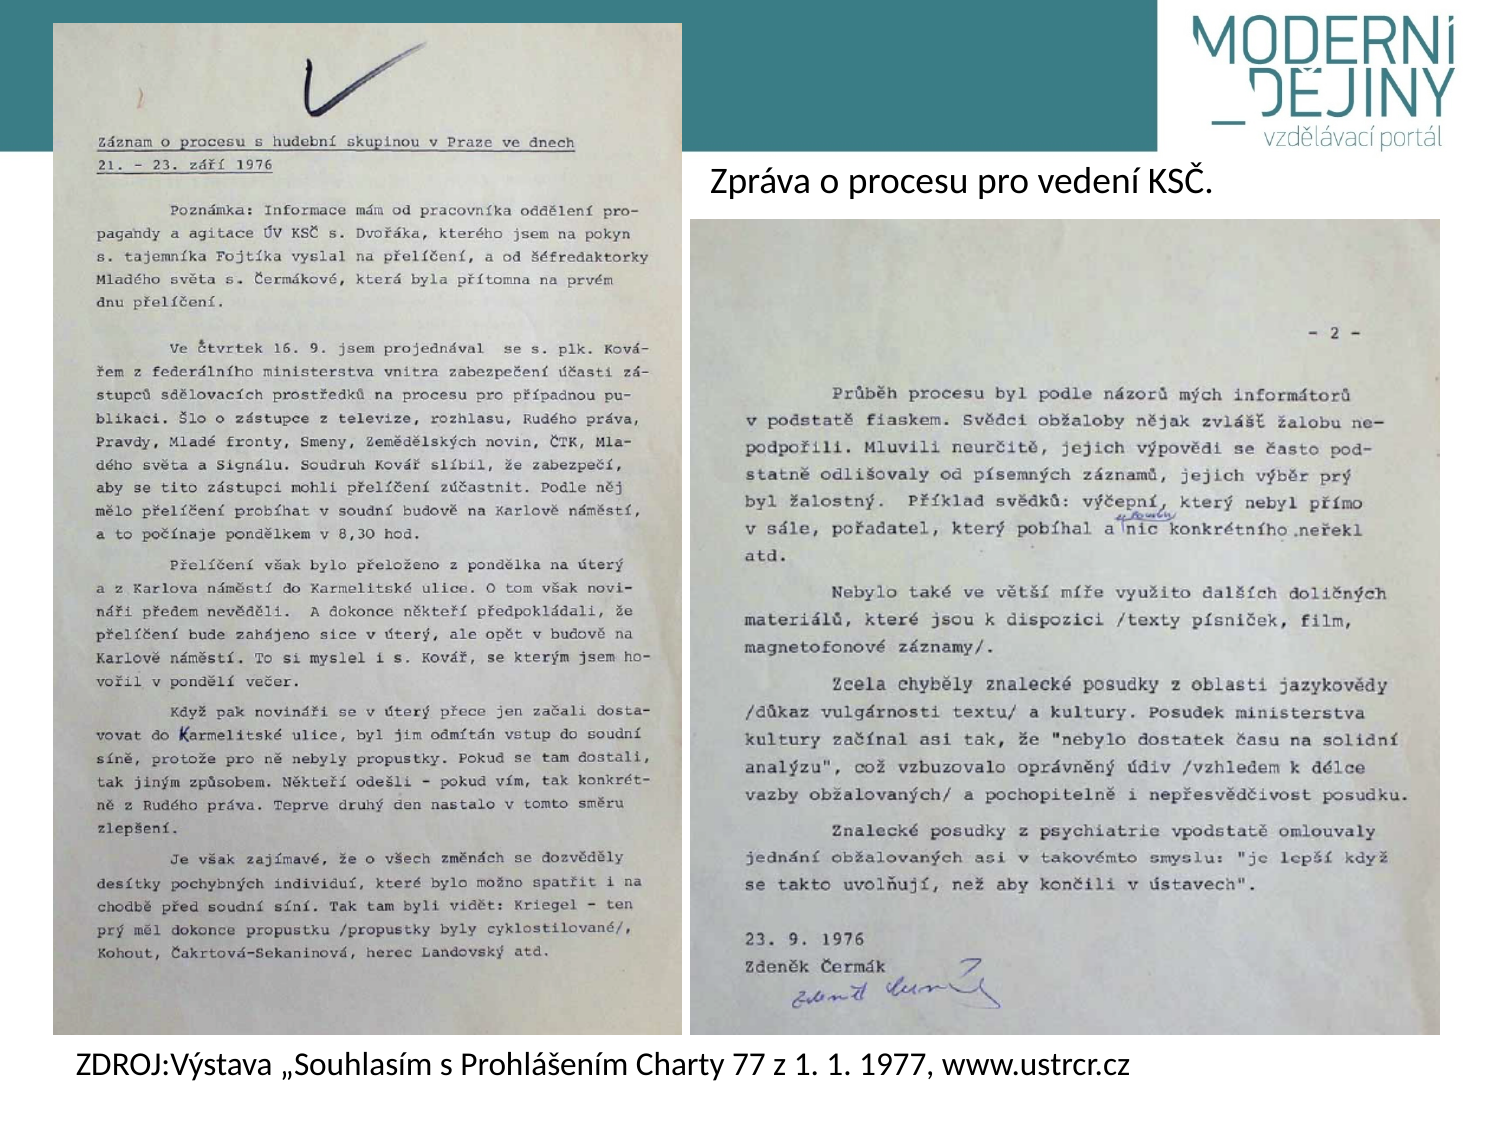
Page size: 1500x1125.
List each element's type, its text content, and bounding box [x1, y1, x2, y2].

picture [0, 0, 1500, 1125]
text_box Zpráva o procesu pro vedení KSČ. [695, 148, 1230, 209]
text_box ZDROJ:Výstava „Souhlasím s Prohlášením Charty 77 z 1. 1. 1977, www.ustrcr.cz [61, 1039, 1155, 1090]
